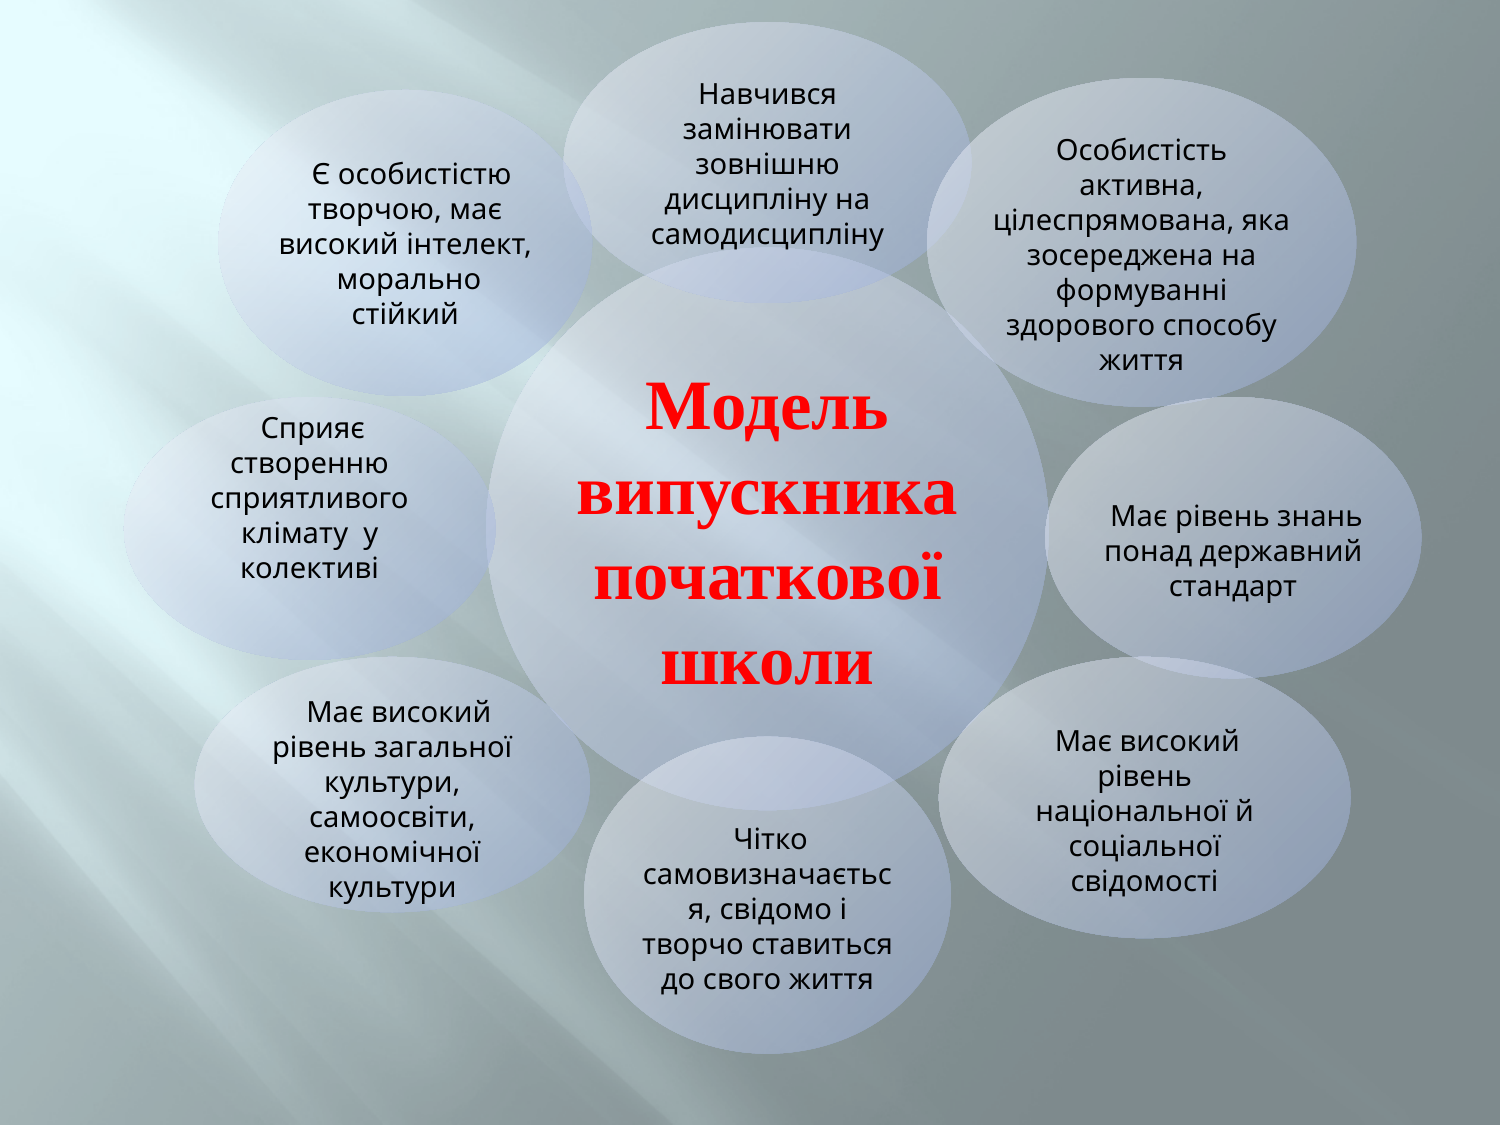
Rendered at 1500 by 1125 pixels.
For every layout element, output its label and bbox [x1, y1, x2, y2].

text_box [3, 30, 1500, 1046]
